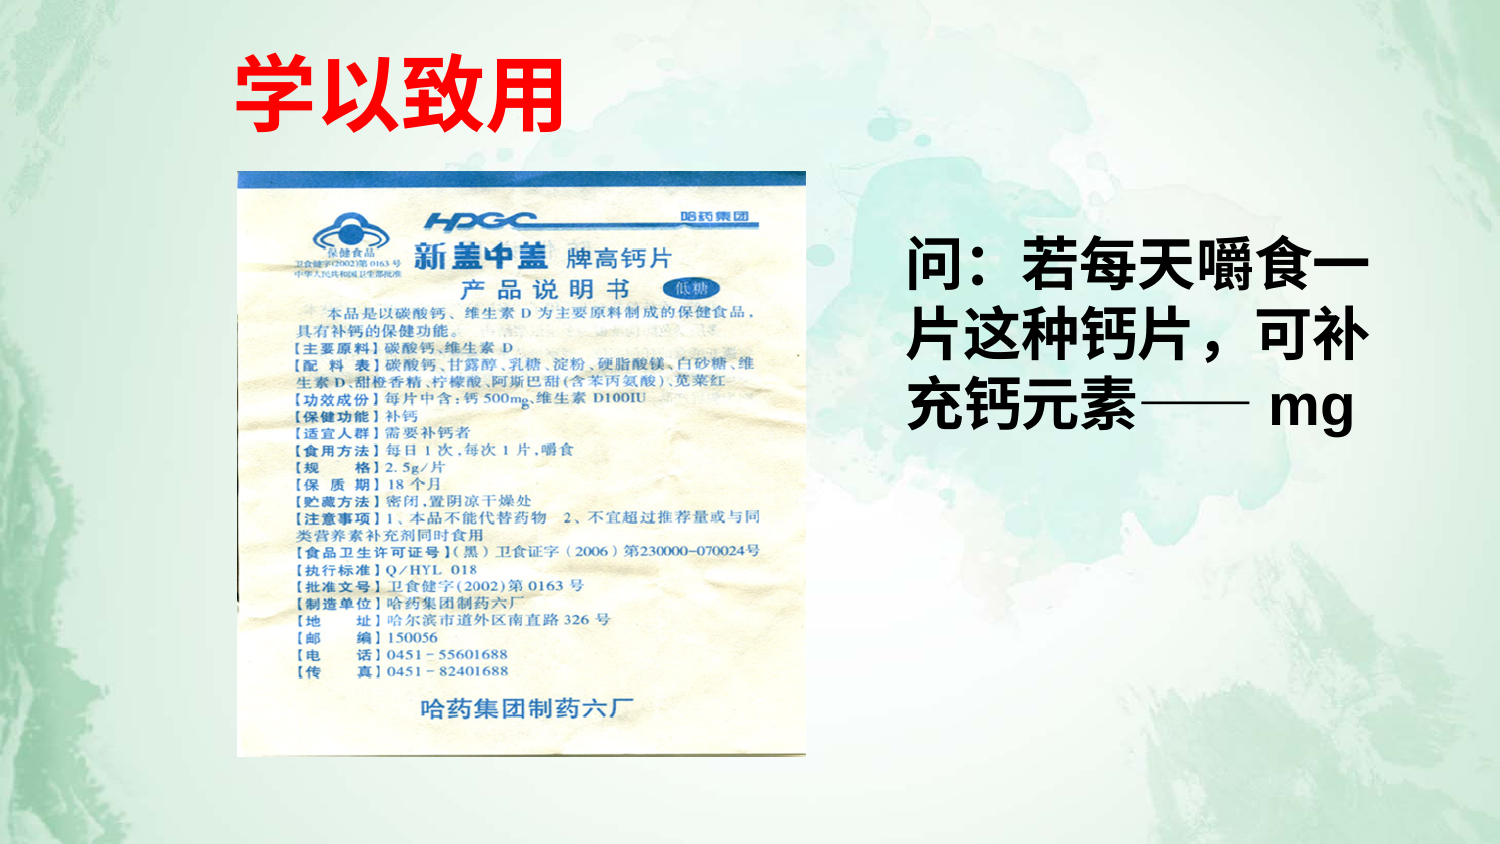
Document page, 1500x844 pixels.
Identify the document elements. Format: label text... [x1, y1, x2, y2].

text_box 学以致用 [220, 35, 582, 149]
text_box 问：若每天嚼食一片这种钙片，可补充钙元素——mg [890, 219, 1432, 445]
picture [0, 0, 1500, 844]
